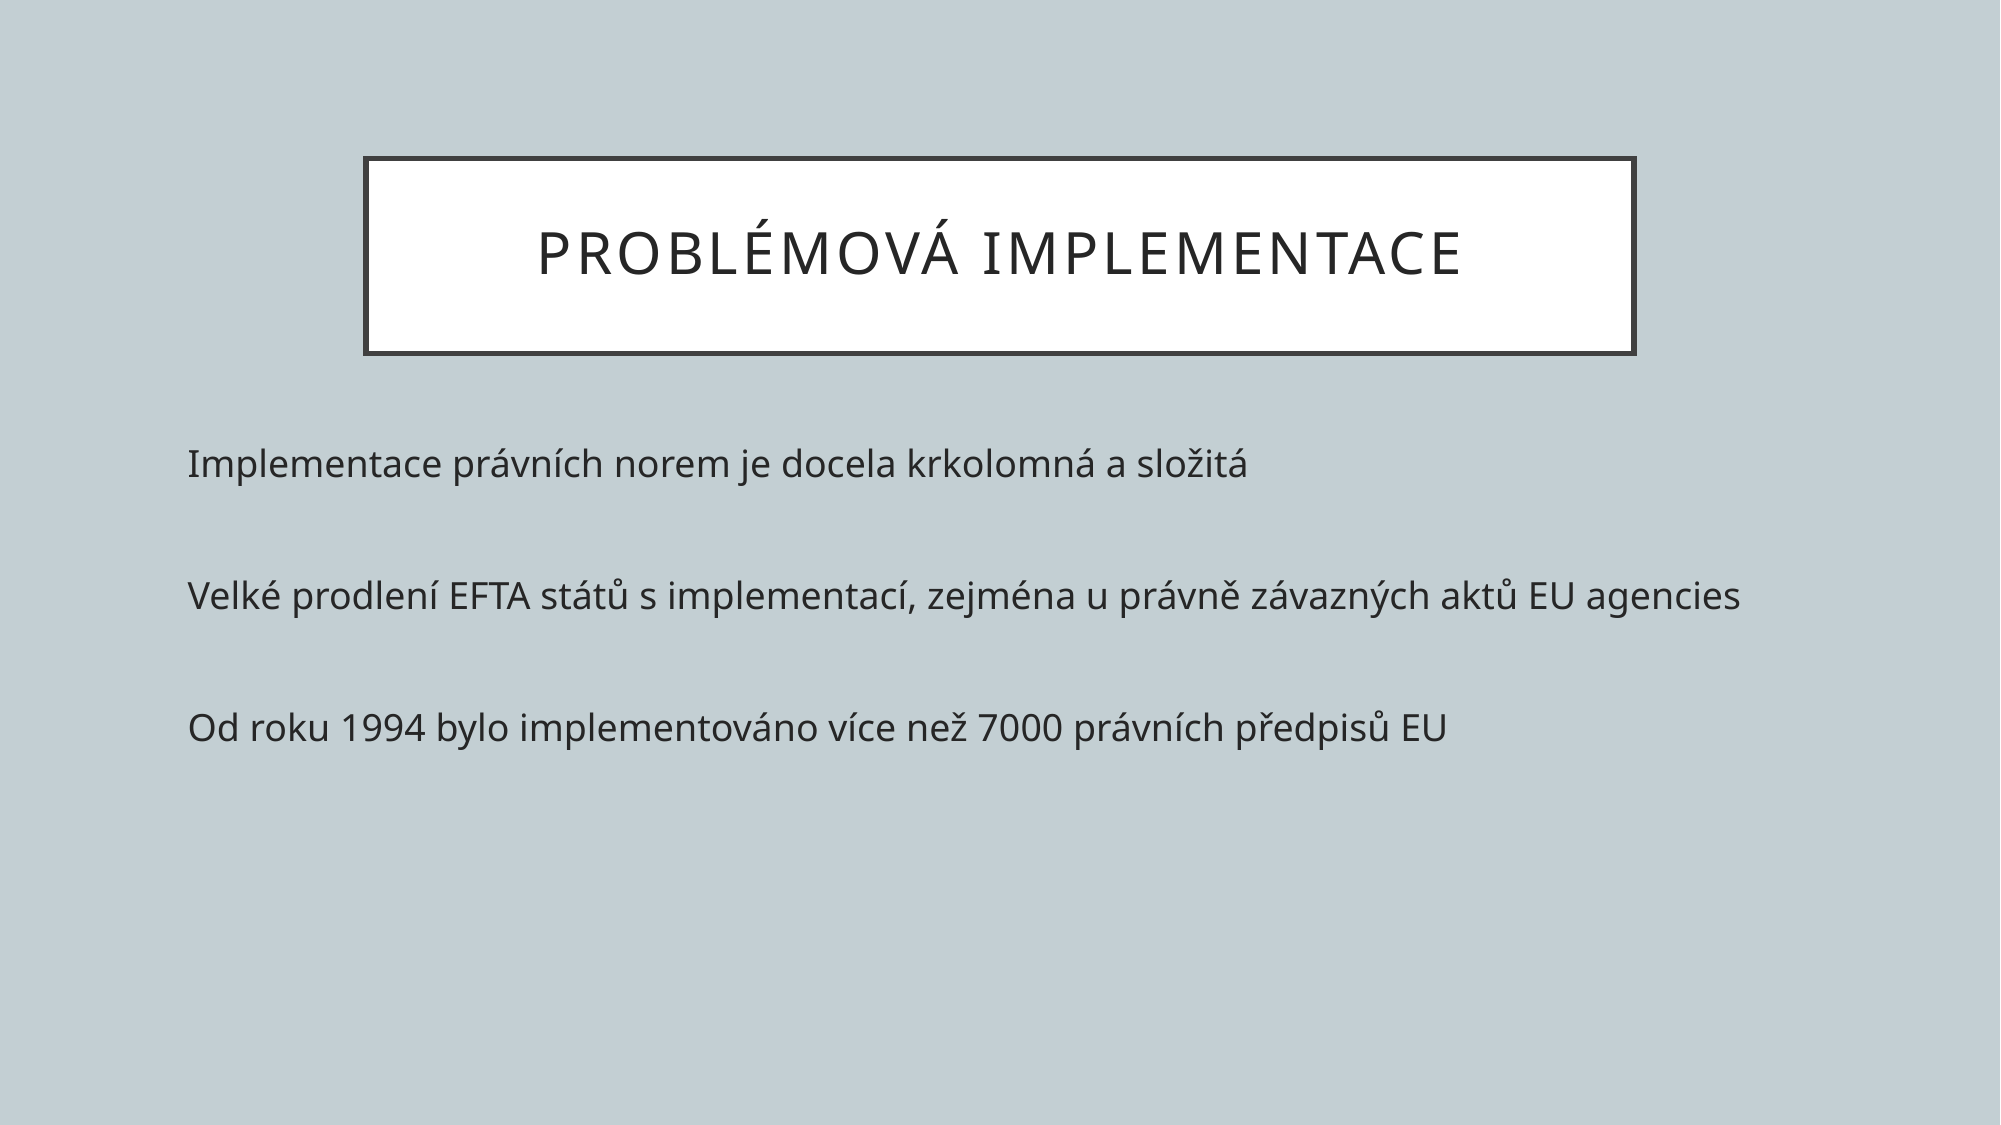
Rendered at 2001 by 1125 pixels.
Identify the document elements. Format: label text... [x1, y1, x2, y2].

title Problémová implementace [363, 156, 1637, 356]
list Implementace právních norem je docela krkolomná a složitá Velké prodlení EFTA států s implementací, zejména u právně závazných aktů EU agencies Od roku 1994 bylo implementováno více než 7000 právních předpisů EU [172, 432, 1804, 1068]
